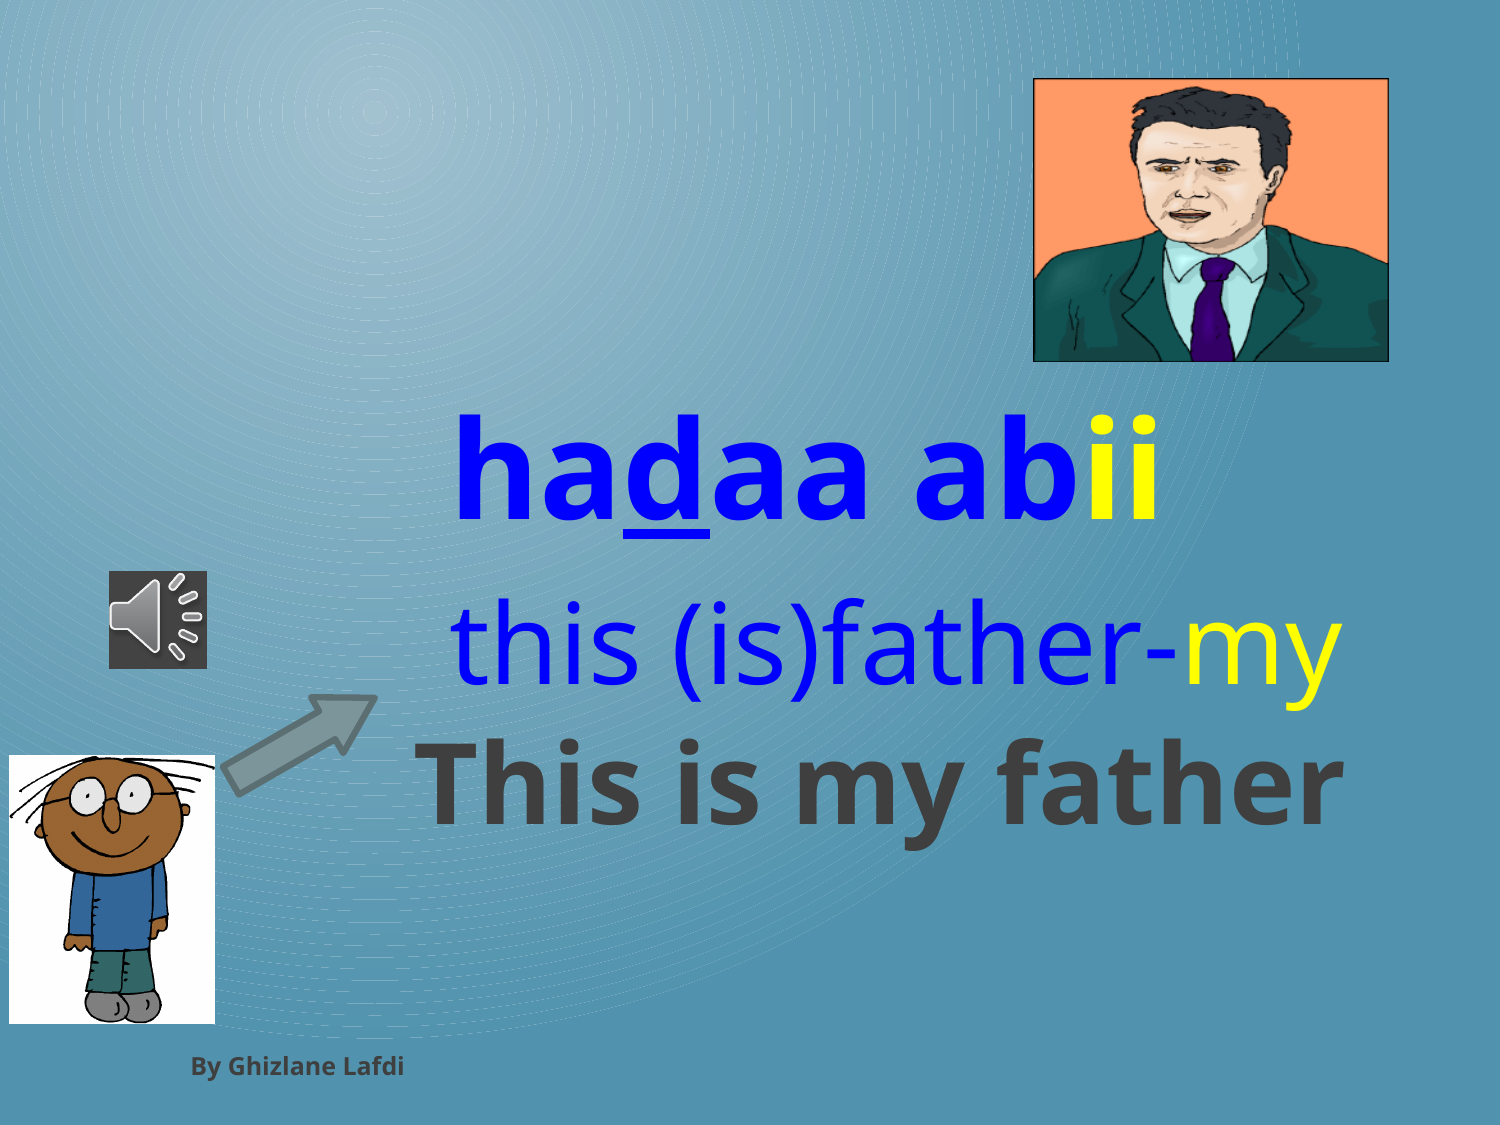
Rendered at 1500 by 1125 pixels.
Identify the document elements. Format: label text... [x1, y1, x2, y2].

text_box hadaa abii this (is)father-my This is my father [398, 374, 1486, 854]
picture [107, 569, 209, 671]
picture [1033, 77, 1389, 362]
footer By Ghizlane Lafdi [175, 1042, 1013, 1103]
picture [9, 754, 215, 1024]
text_box [221, 694, 378, 798]
